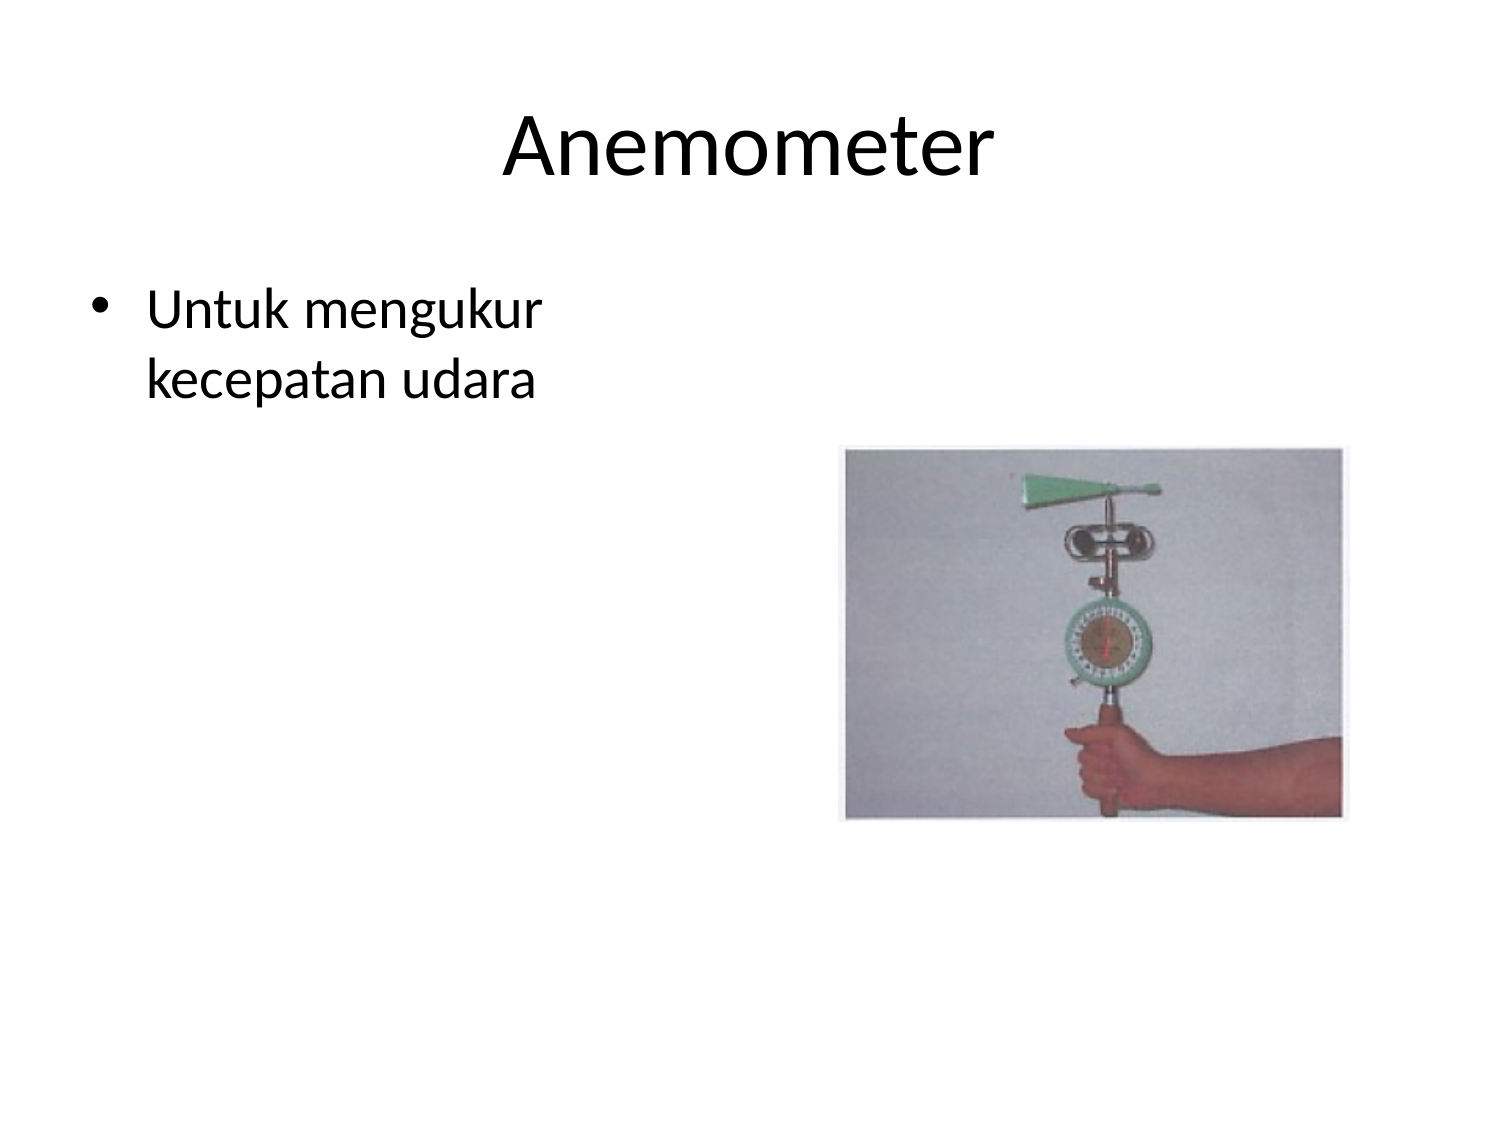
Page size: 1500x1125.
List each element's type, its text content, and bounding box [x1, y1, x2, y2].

title Anemometer [75, 45, 1425, 233]
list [837, 445, 1350, 823]
list Untuk mengukur kecepatan udara [75, 262, 738, 1005]
